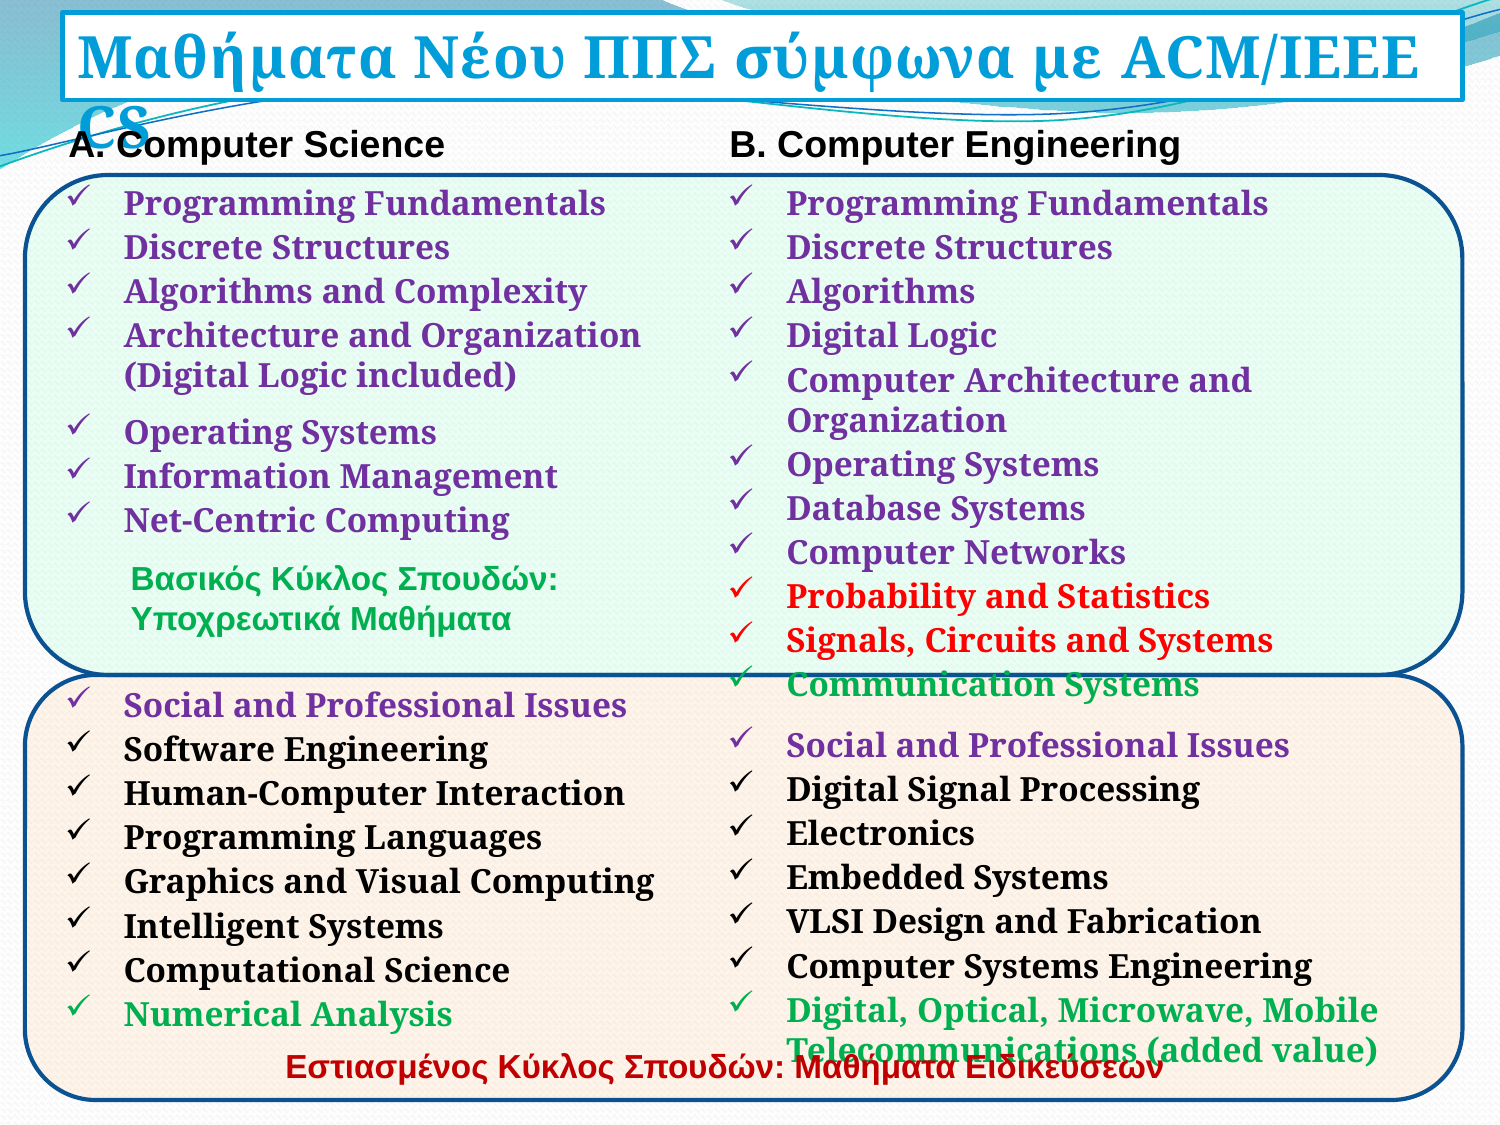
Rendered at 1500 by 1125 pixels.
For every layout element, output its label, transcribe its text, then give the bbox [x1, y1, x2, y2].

text_box Εστιασμένος Κύκλος Σπουδών: Μαθήματα Ειδικεύσεων [270, 1037, 1181, 1093]
text_box [22, 689, 49, 1086]
text_box Μαθήματα Νέου ΠΠΣ σύμφωνα με ACM/ΙΕΕΕ CS [60, 10, 1465, 102]
text_box [22, 196, 49, 654]
text_box A. Computer Science [53, 112, 461, 173]
text_box Programming Fundamentals Discrete Structures Algorithms and Complexity Architecture and Organization (Digital Logic included) Operating Systems Information Management Net-Centric Computing Social and Professional Issues Software Engineering Human-Computer Interaction Programming Languages Graphics and Visual Computing Intelligent Systems Computational Science Numerical Analysis [49, 174, 712, 1125]
text_box Βασικός Κύκλος Σπουδών: Υποχρεωτικά Μαθήματα [115, 549, 575, 645]
text_box B. Computer Engineering [714, 112, 1197, 173]
text_box Programming Fundamentals Discrete Structures Algorithms Digital Logic Computer Architecture and Organization Operating Systems Database Systems Computer Networks Probability and Statistics Signals, Circuits and Systems Communication Systems Social and Professional Issues Digital Signal Processing Electronics Embedded Systems VLSI Design and Fabrication Computer Systems Engineering Digital, Optical, Microwave, Mobile Telecommunications (added value) [712, 174, 1475, 1125]
